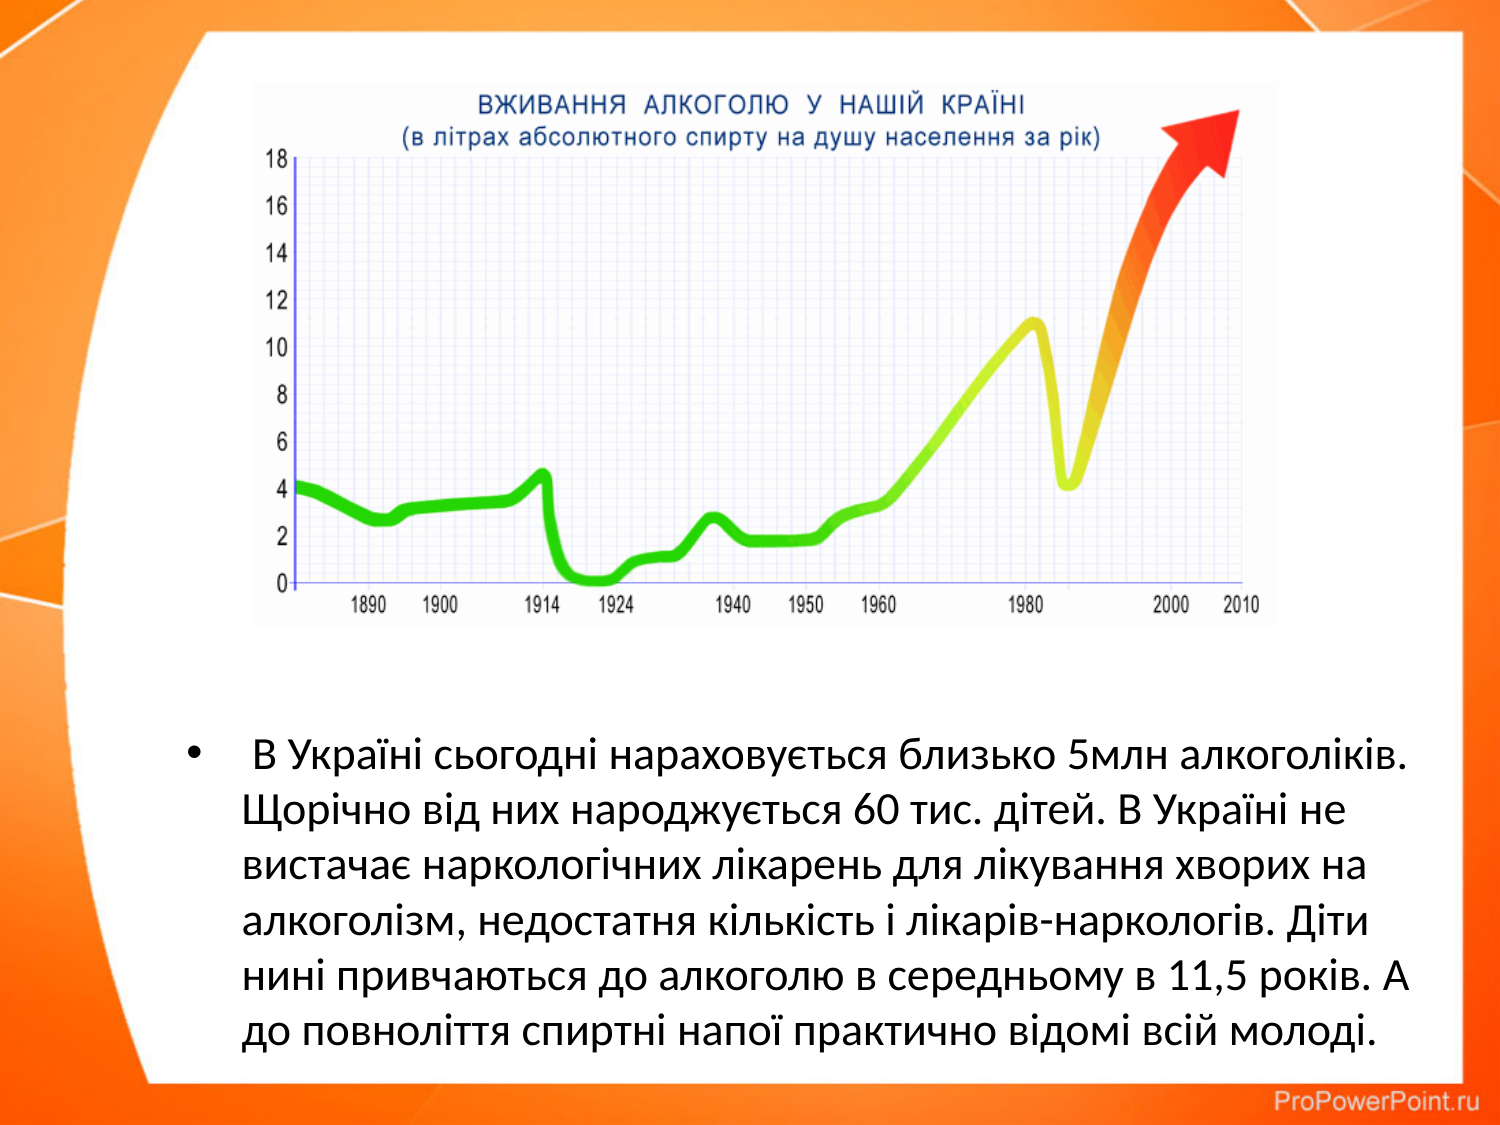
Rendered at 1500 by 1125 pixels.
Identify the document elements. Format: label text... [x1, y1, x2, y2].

picture [0, 0, 1500, 1125]
title [75, 45, 1425, 233]
list В Україні сьогодні нараховується близько 5млн алкоголіків. Щорічно від них народжується 60 тис. дітей. В Україні не вистачає наркологічних лікарень для лікування хворих на алкоголізм, недостатня кількість і лікарів-наркологів. Діти нині привчаються до алкоголю в середньому в 11,5 років. А до повноліття спиртні напої практично відомі всій молоді. [171, 716, 1447, 1083]
